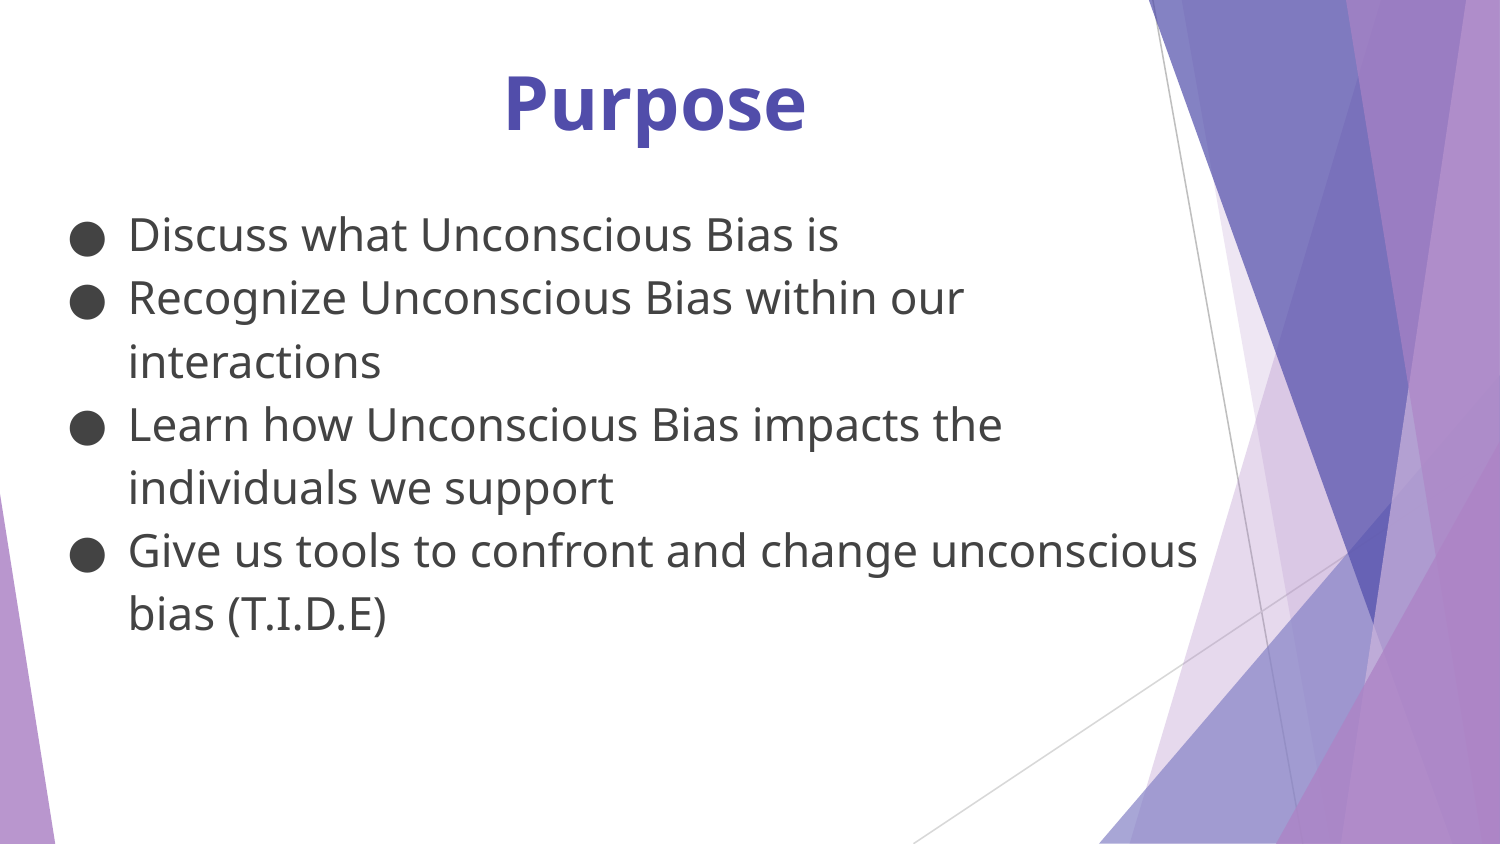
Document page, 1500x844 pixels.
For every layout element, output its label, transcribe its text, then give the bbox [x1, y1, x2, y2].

text_box Discuss what Unconscious Bias is Recognize Unconscious Bias within our interactions Learn how Unconscious Bias impacts the individuals we support Give us tools to confront and change unconscious bias (T.I.D.E) [37, 190, 1223, 713]
text_box Purpose [266, 49, 1044, 164]
